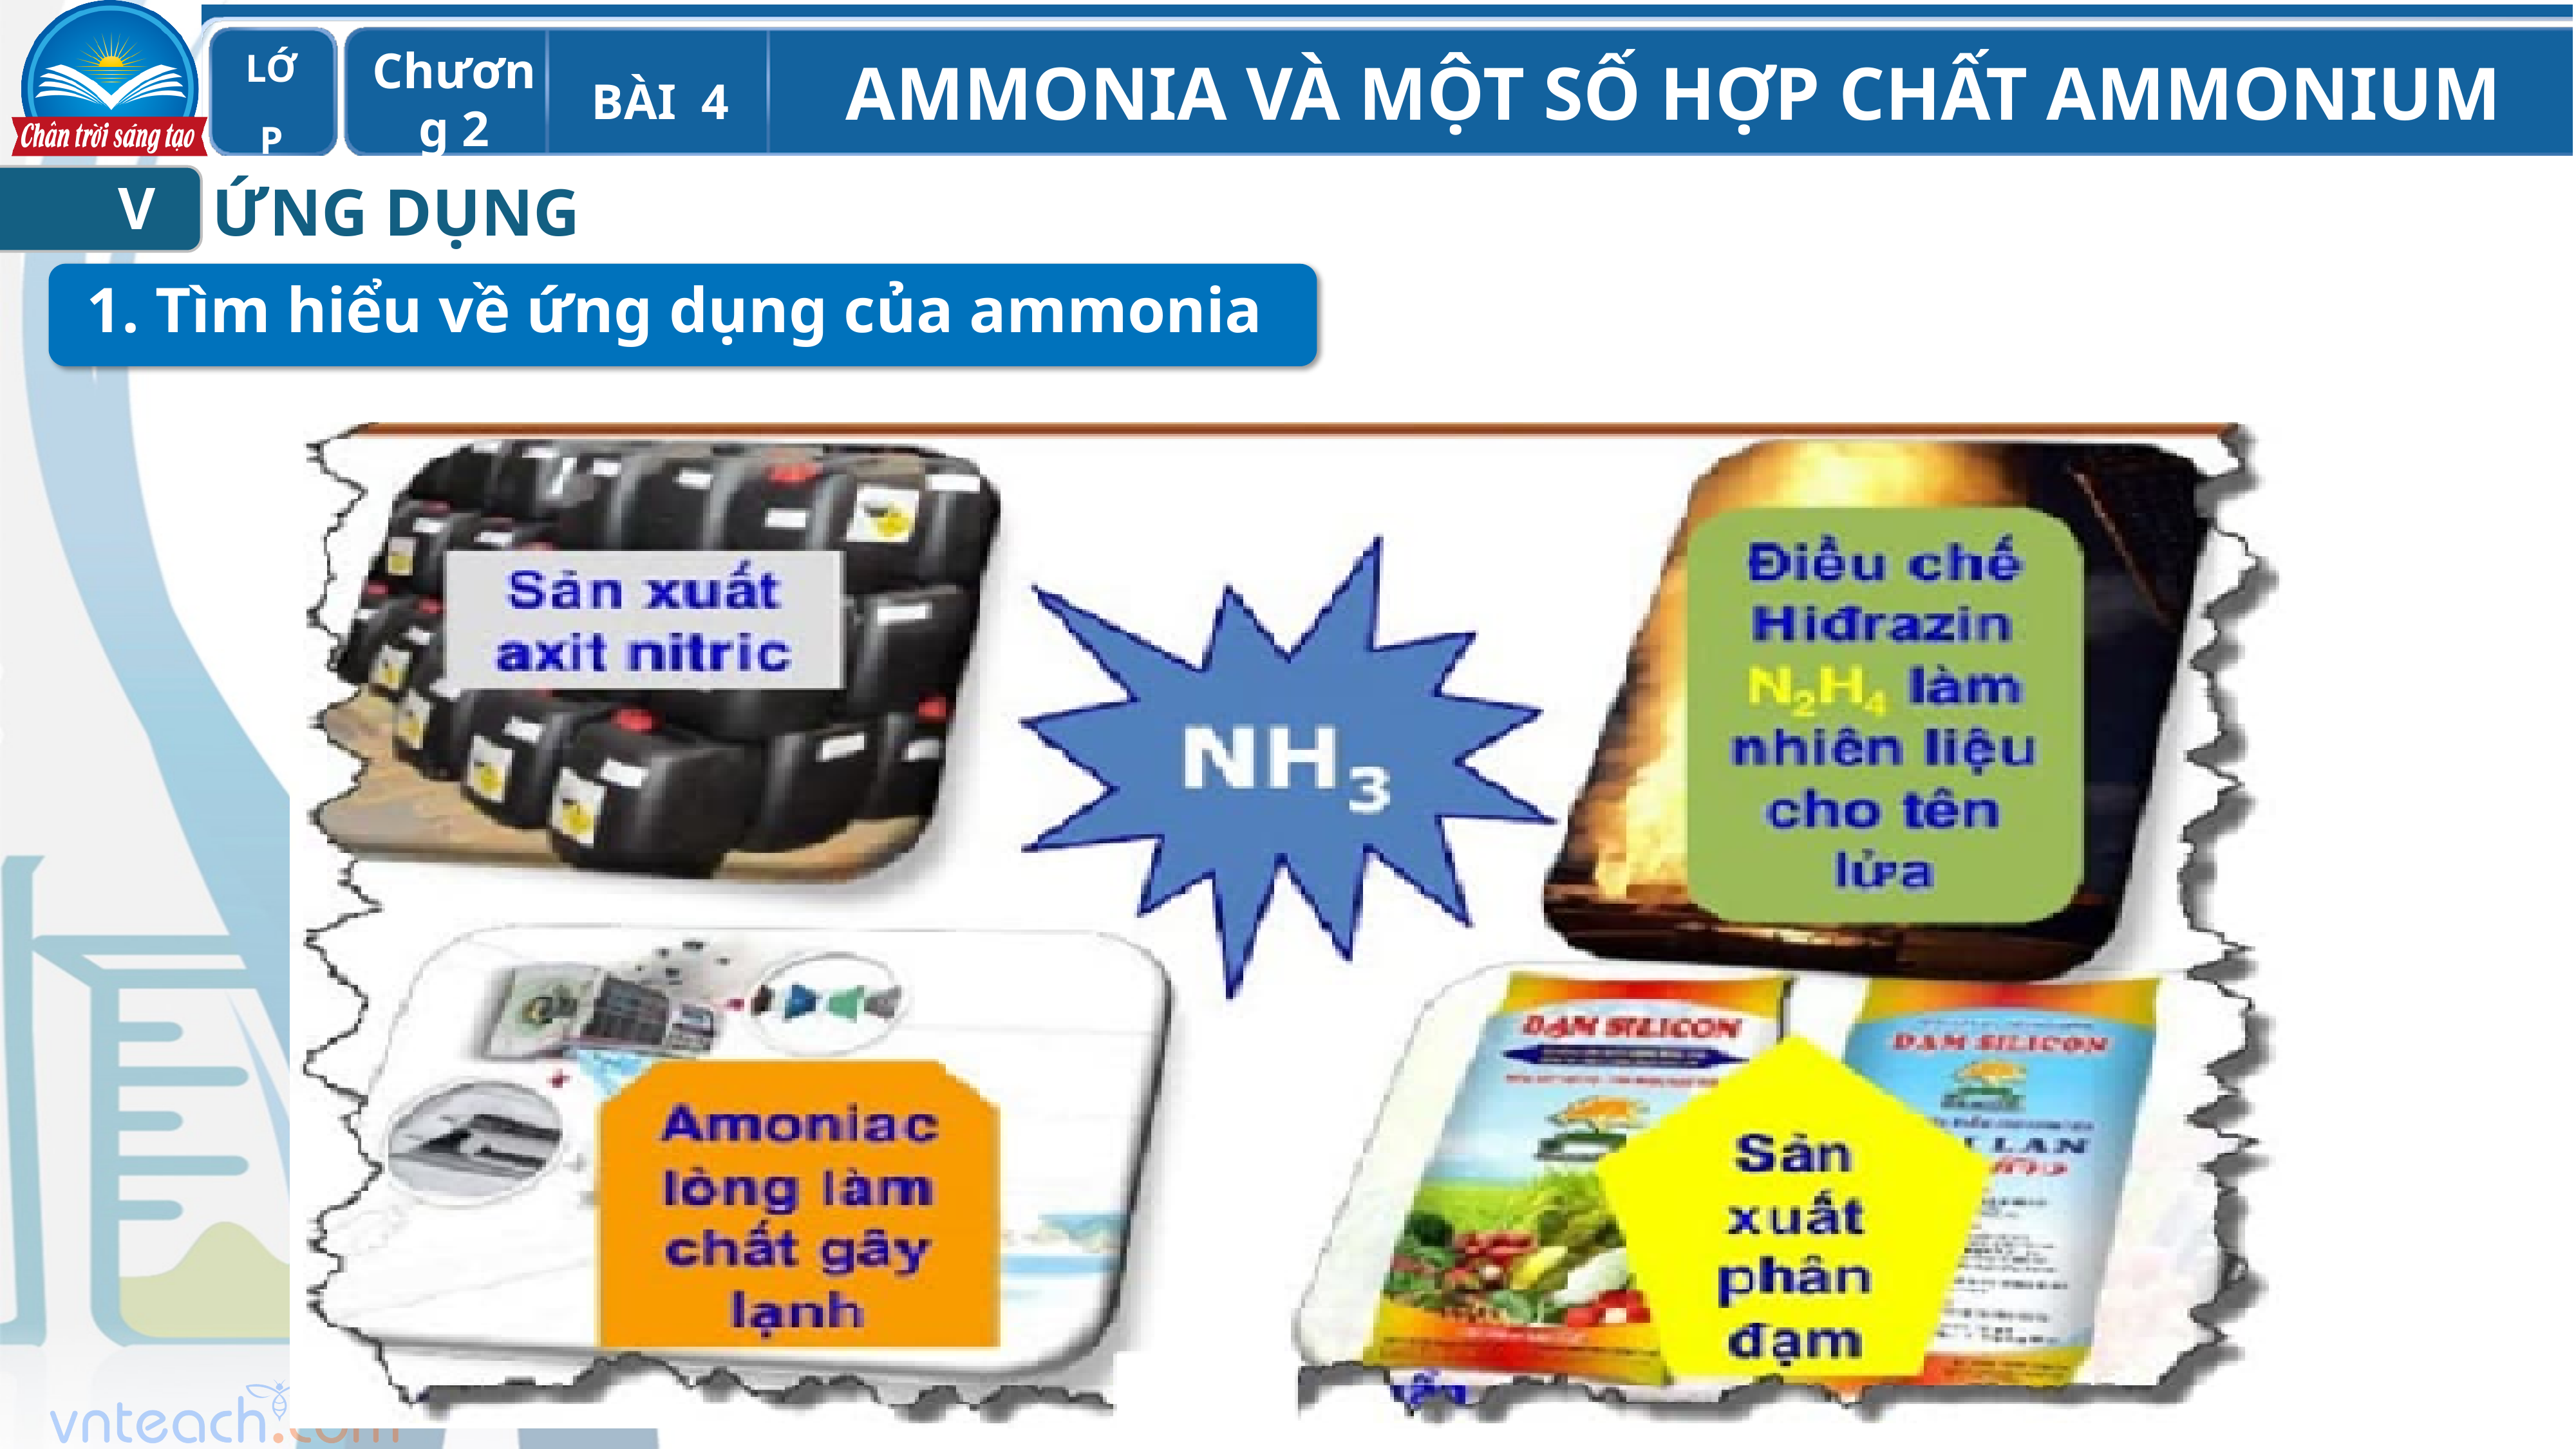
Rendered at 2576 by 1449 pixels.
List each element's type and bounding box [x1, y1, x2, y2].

picture [0, 0, 2576, 1449]
text_box [0, 166, 2028, 254]
text_box [48, 263, 1581, 367]
